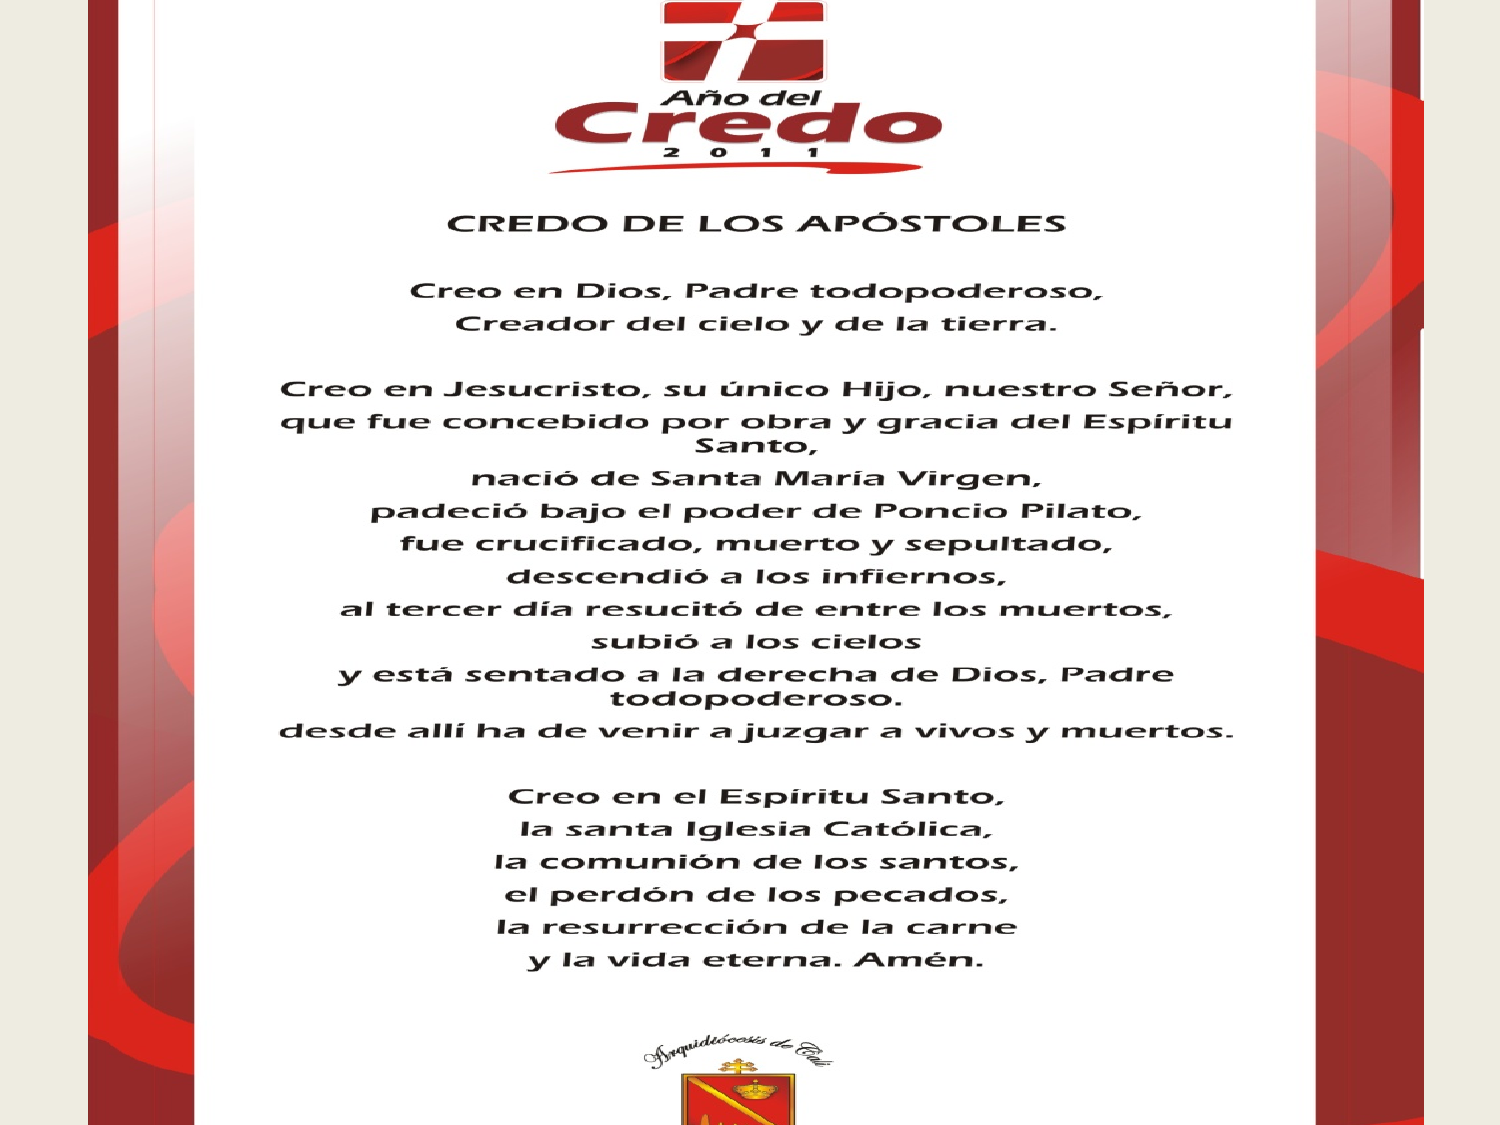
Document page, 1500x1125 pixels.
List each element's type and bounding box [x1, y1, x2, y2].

picture [88, 0, 1424, 1125]
